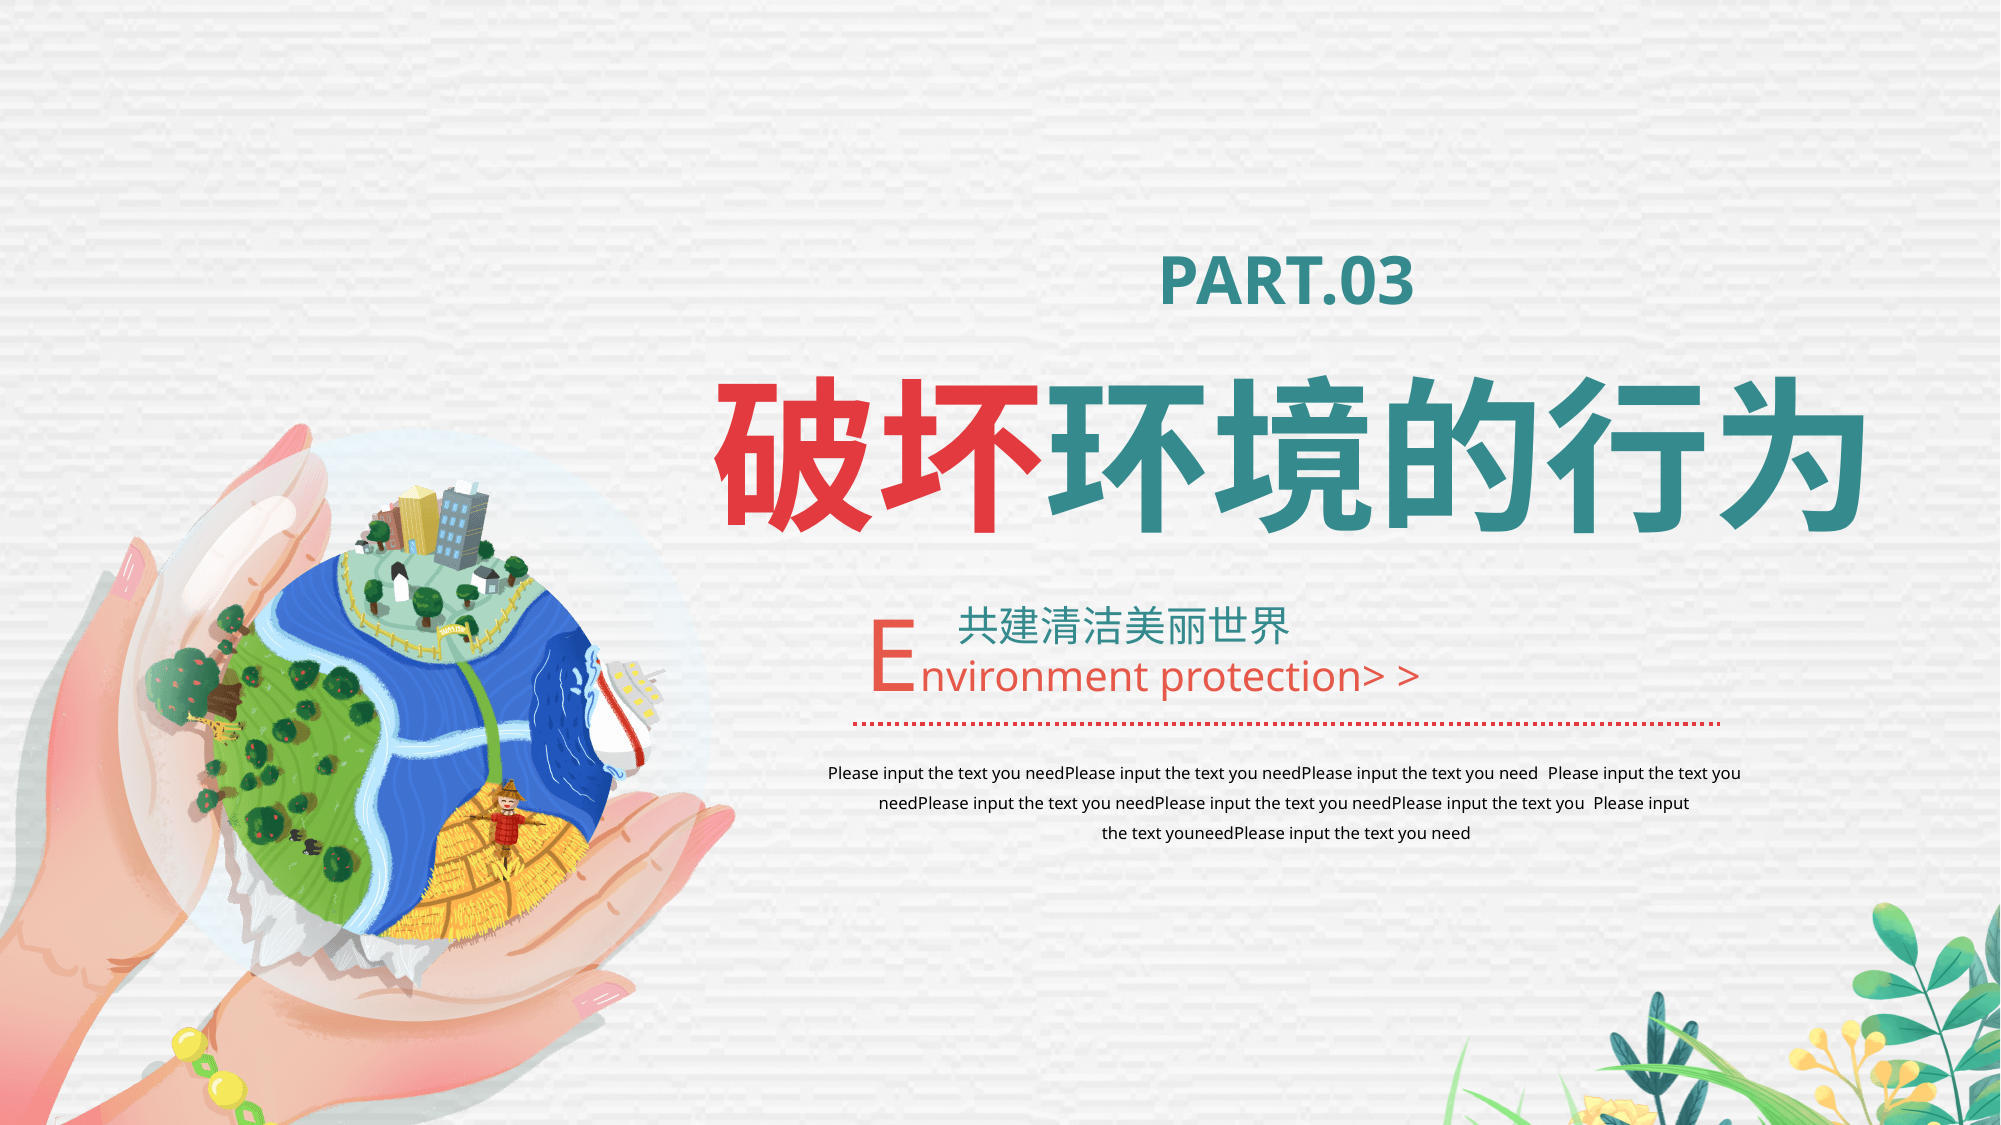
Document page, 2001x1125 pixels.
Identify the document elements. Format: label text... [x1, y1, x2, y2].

picture [0, 0, 2001, 1125]
text_box PART.03 [995, 230, 1578, 325]
text_box Please input the text you needPlease input the text you needPlease input the text you need Please input the text you needPlease input the text you needPlease input the text you needPlease input the text you Please input the text youneedPlease input the text you need [808, 745, 1765, 851]
text_box 破坏环境的行为 [696, 344, 1894, 760]
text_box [849, 584, 1724, 721]
